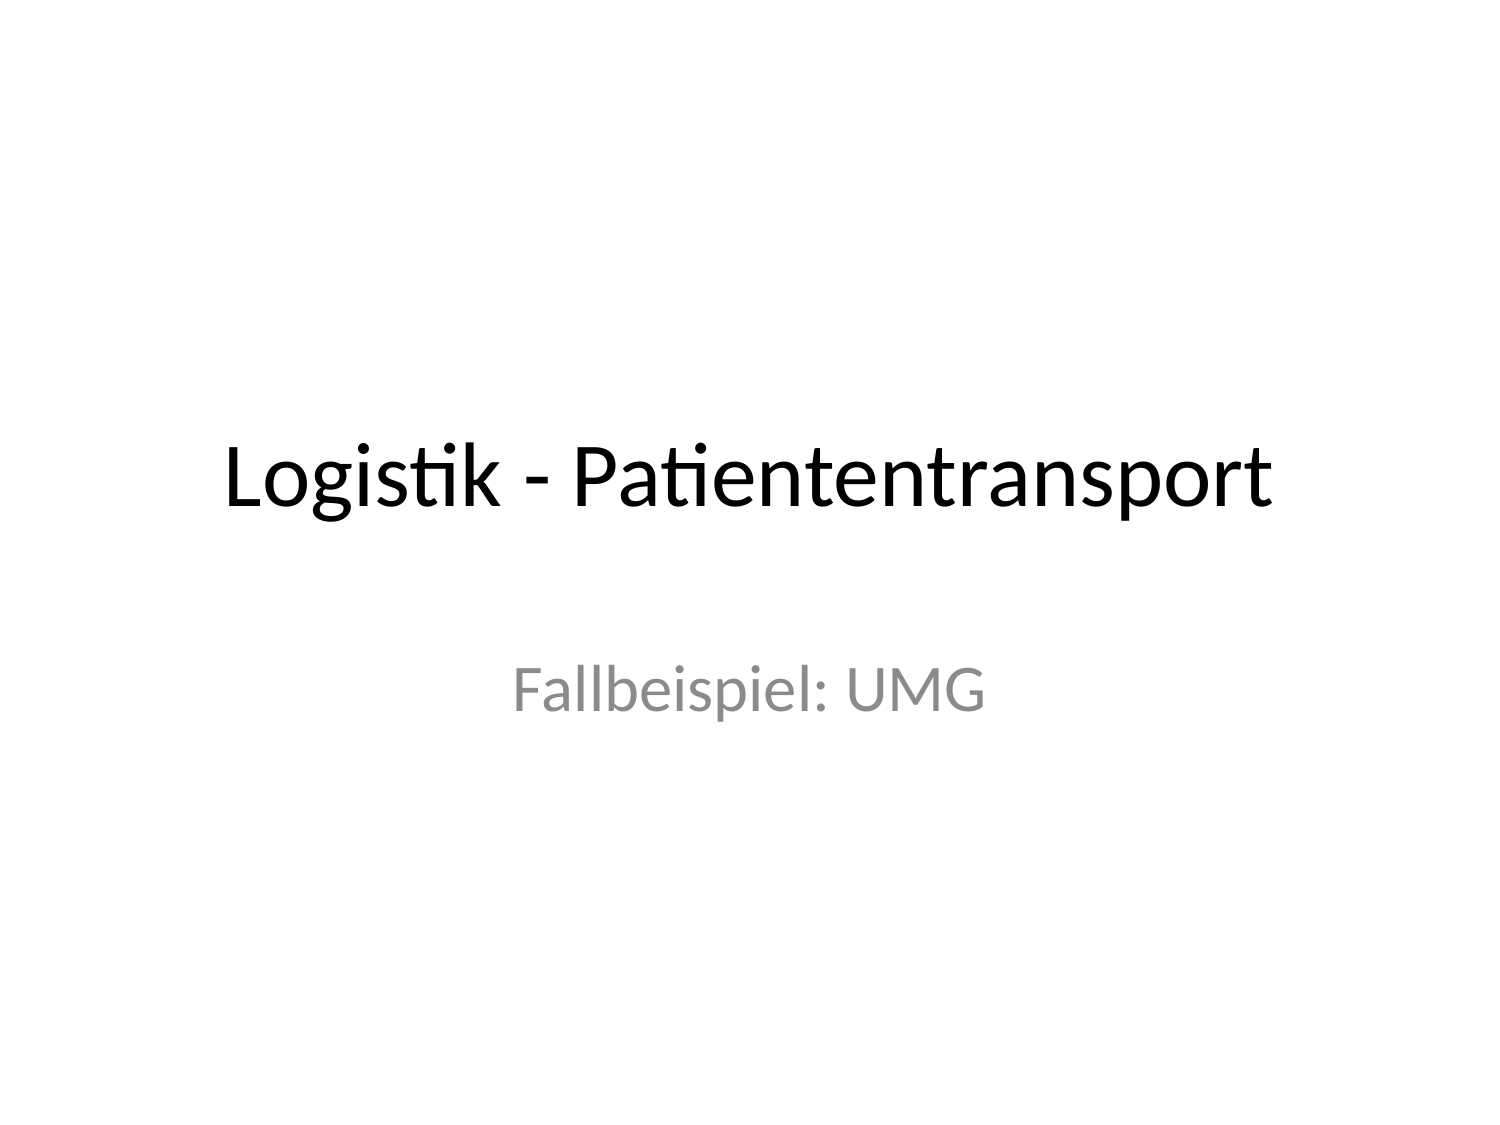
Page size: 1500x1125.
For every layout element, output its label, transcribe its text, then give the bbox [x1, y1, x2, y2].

title Logistik - Patiententransport [112, 349, 1388, 591]
subtitle Fallbeispiel: UMG [225, 637, 1275, 925]
